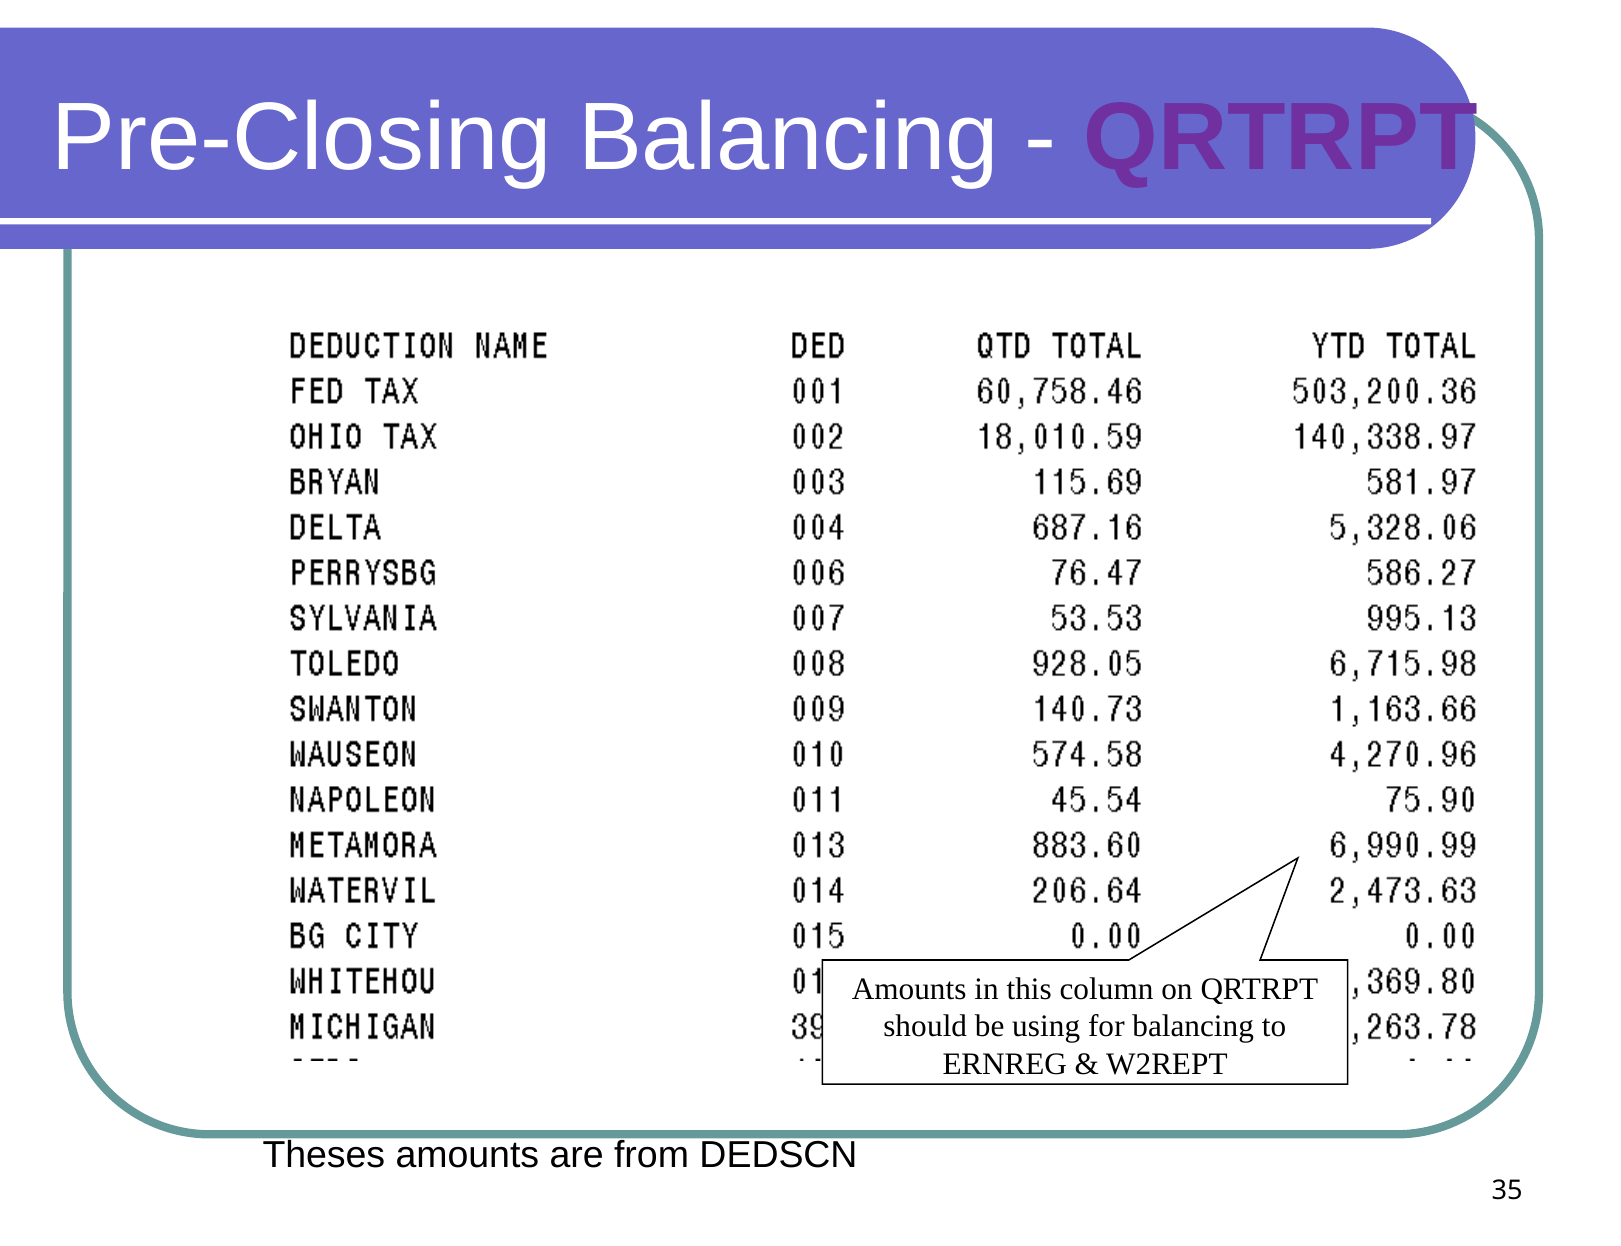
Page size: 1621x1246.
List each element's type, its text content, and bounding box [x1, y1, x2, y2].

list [109, 322, 1515, 1062]
text_box Theses amounts are from DEDSCN [172, 1122, 948, 1183]
slide_number 35 [1160, 1134, 1540, 1218]
title Pre-Closing Balancing - QRTRPT [34, 47, 1536, 214]
text_box Amounts in this column on QRTRPT should be using for balancing to ERNREG & W2REPT [822, 1069, 1348, 1085]
